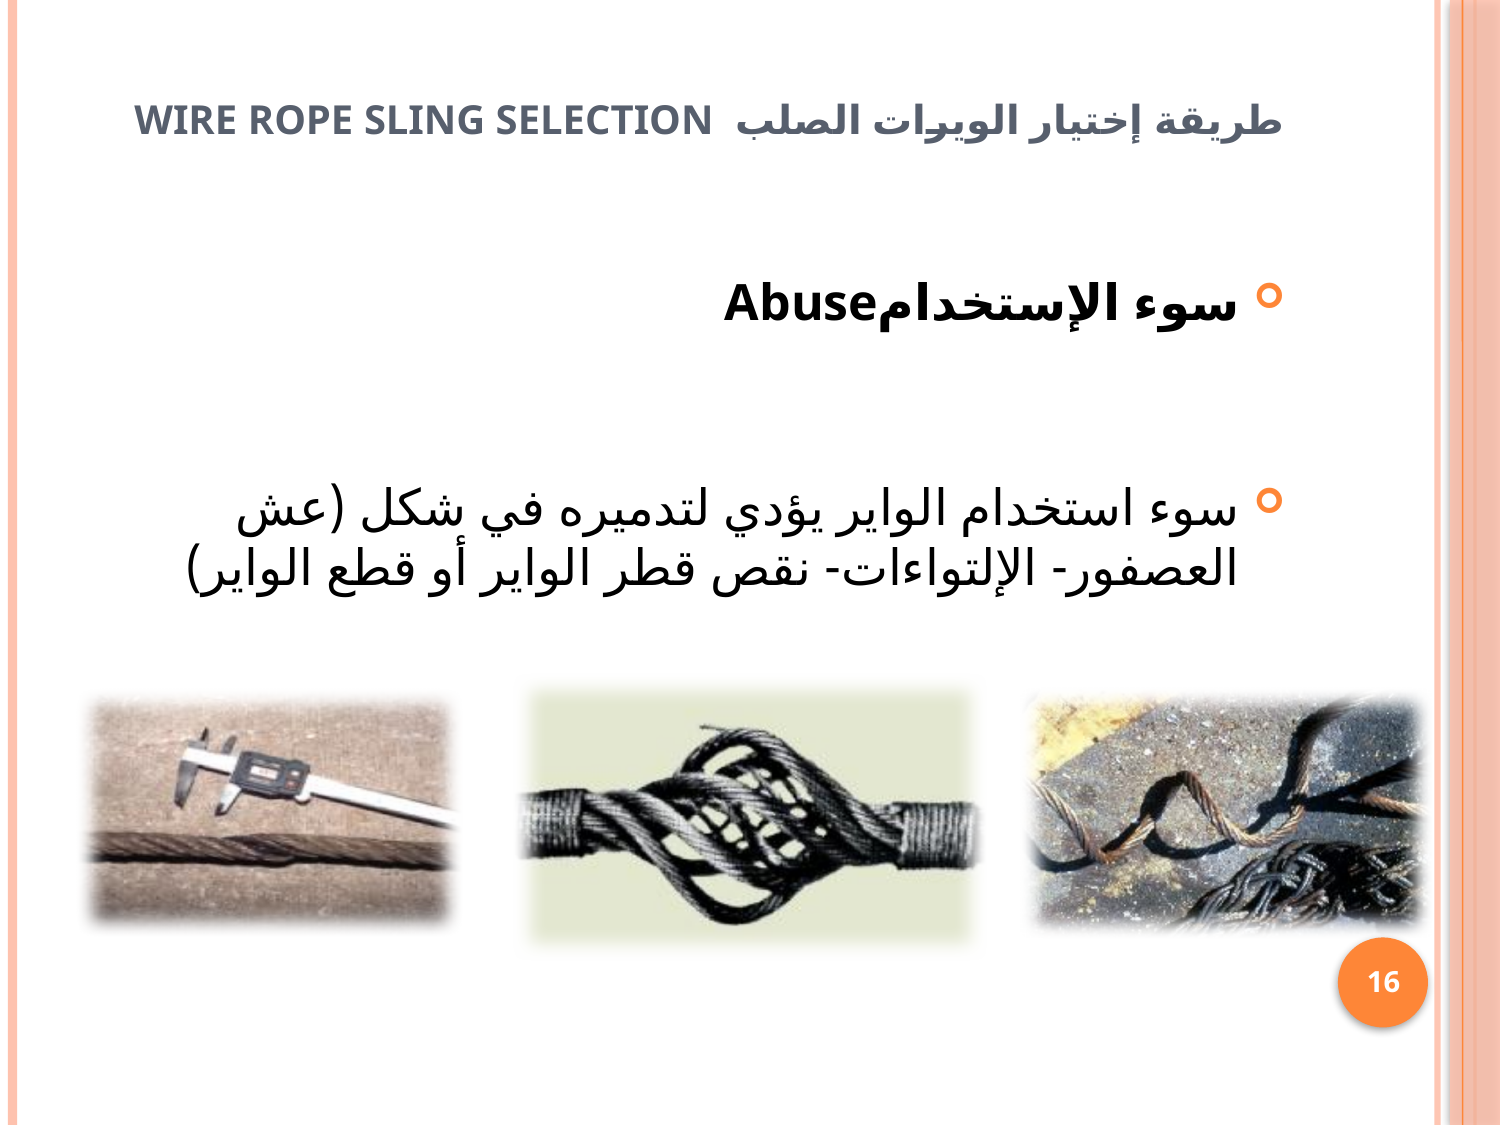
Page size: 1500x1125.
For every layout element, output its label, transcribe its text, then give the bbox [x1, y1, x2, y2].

picture [511, 672, 988, 961]
slide_number 16 [1333, 947, 1434, 1027]
title طريقة إختيار الويرات الصلب Wire Rope Sling Selection [37, 45, 1300, 150]
picture [74, 686, 464, 938]
list سوء الإستخدامAbuse سوء استخدام الواير يؤدي لتدميره في شكل (عش العصفور- الإلتواءات- نقص قطر الواير أو قطع الواير) [75, 262, 1300, 1062]
picture [1019, 686, 1434, 940]
